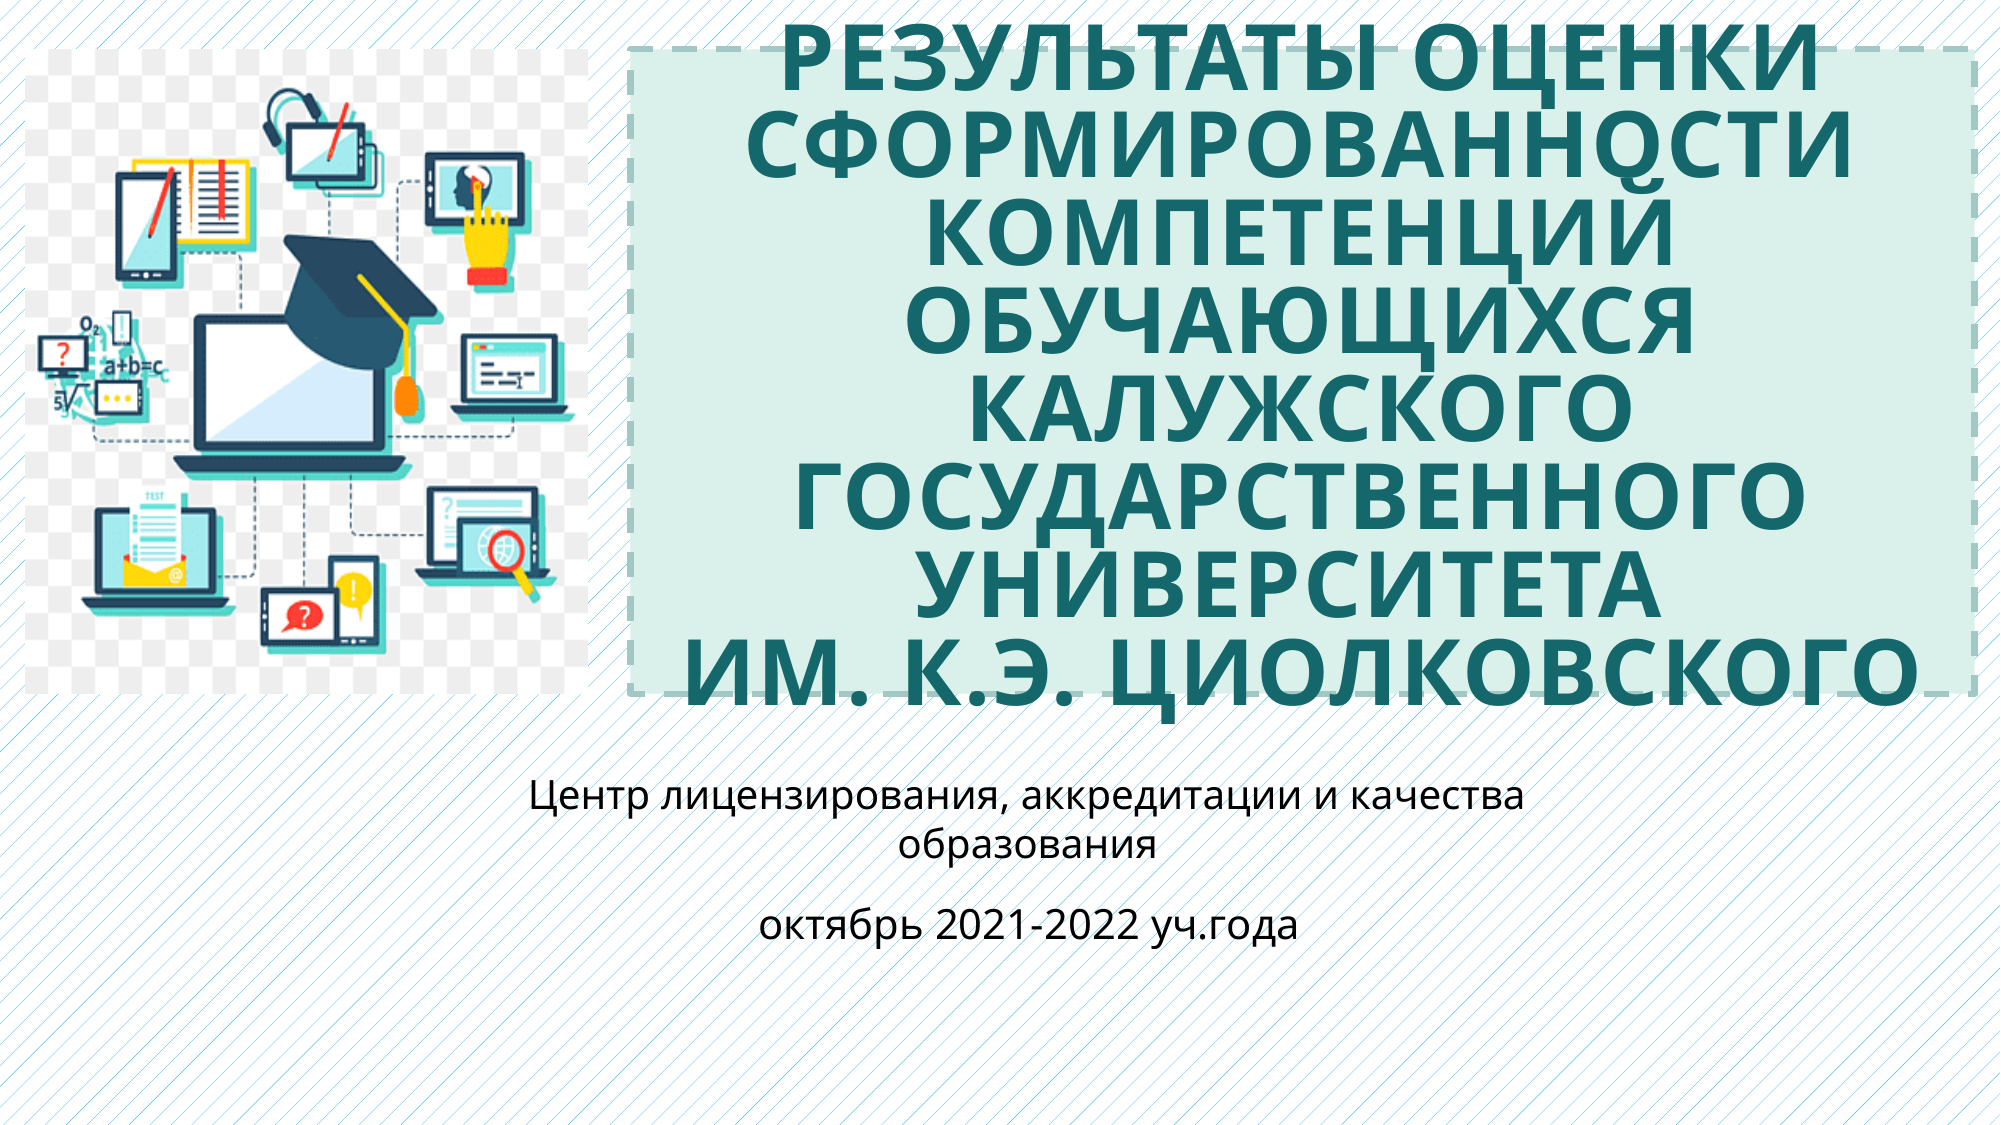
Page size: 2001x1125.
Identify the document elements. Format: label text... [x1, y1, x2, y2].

title Результаты оценки сформированности компетенций обучающихся Калужского государственного университета им. К.Э. Циолковского [630, 49, 1975, 694]
picture [25, 48, 589, 694]
text_box Центр лицензирования, аккредитации и качества образования [424, 761, 1632, 874]
list октябрь 2021-2022 уч.года [549, 896, 1587, 972]
